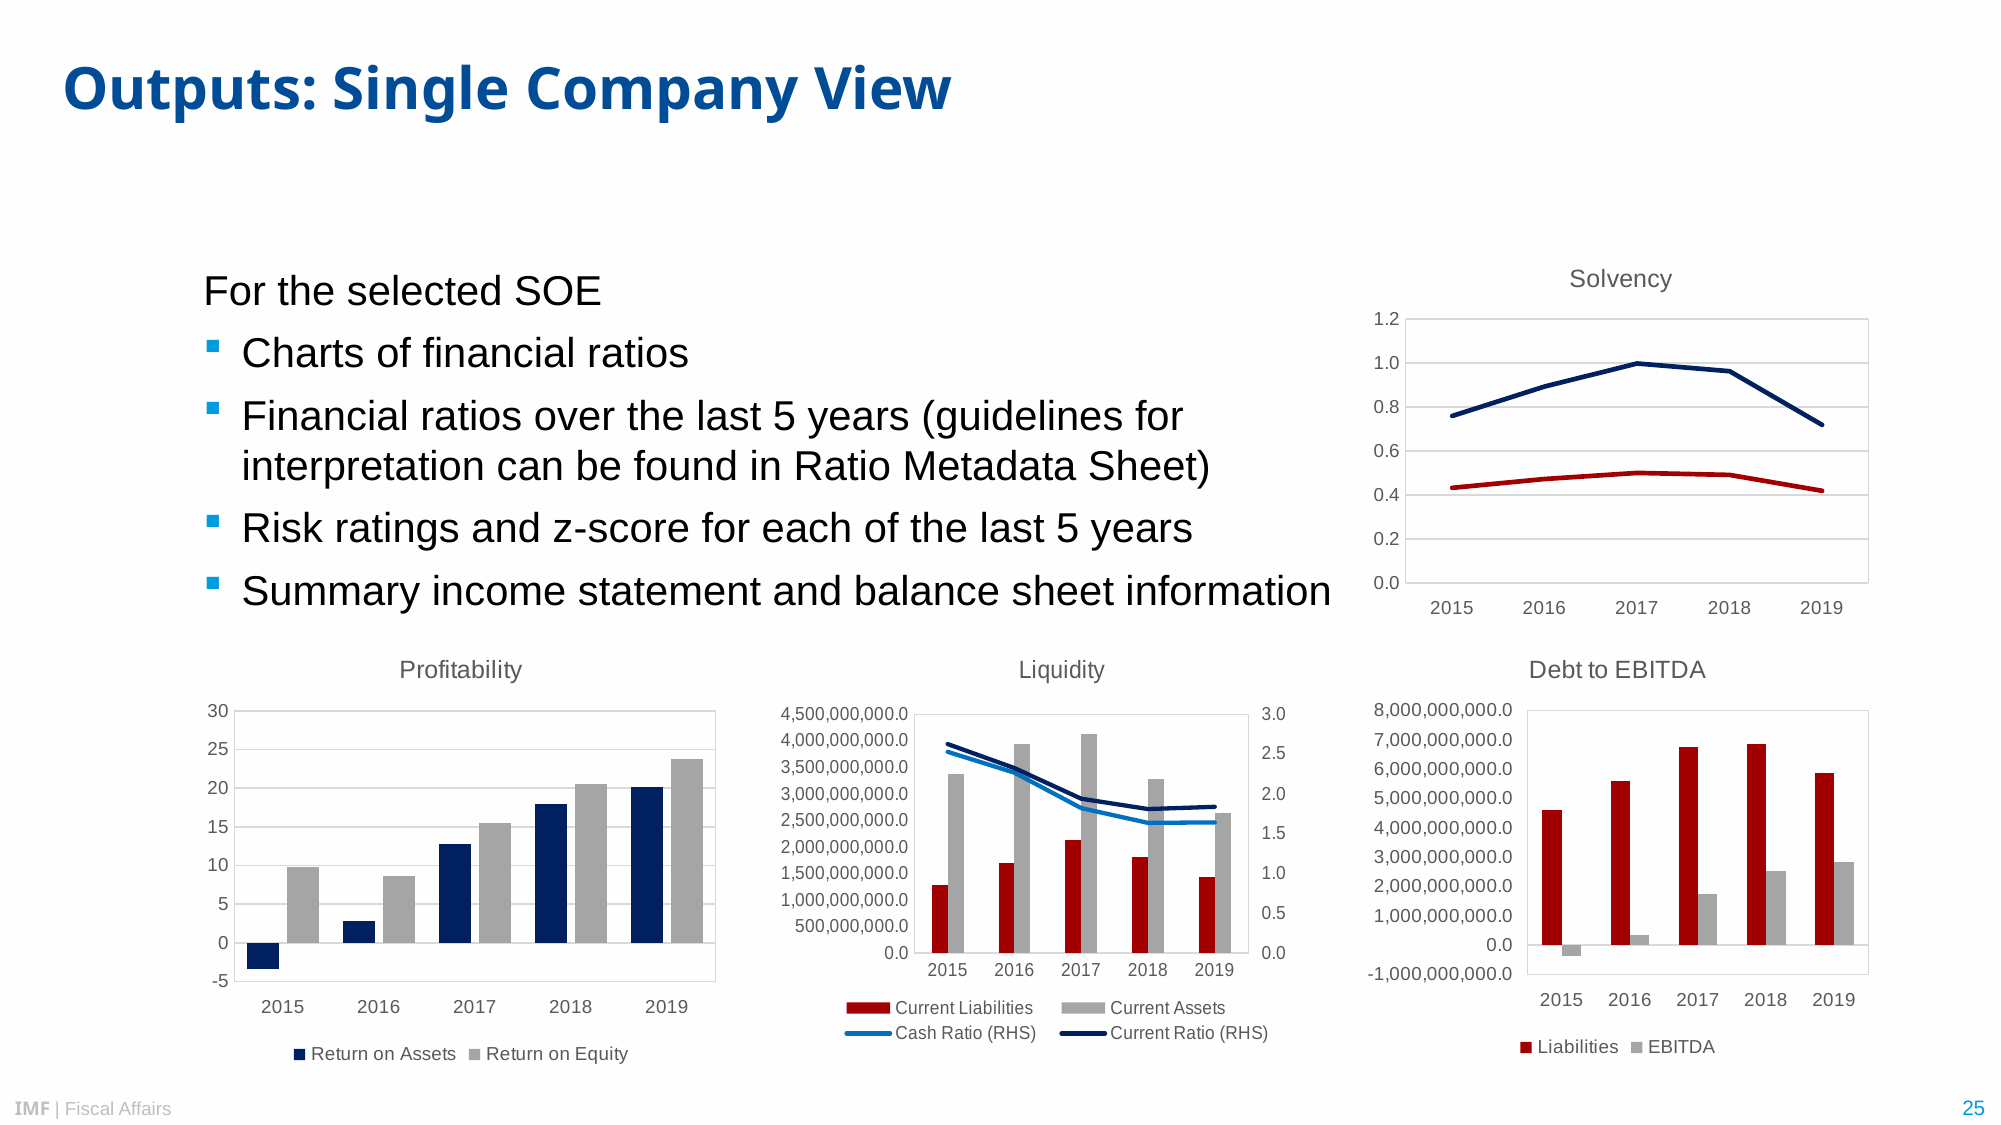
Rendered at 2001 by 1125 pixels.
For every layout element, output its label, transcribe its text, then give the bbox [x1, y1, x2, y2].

title Outputs: Single Company View [62, 10, 1656, 172]
chart [1357, 240, 1879, 1065]
chart [196, 632, 726, 1072]
list For the selected SOE Charts of financial ratios Financial ratios over the last 5 years (guidelines for interpretation can be found in Ratio Metadata Sheet) Risk ratings and z-score for each of the last 5 years Summary income statement and balance sheet information [203, 241, 1358, 1039]
chart [780, 632, 1303, 1056]
